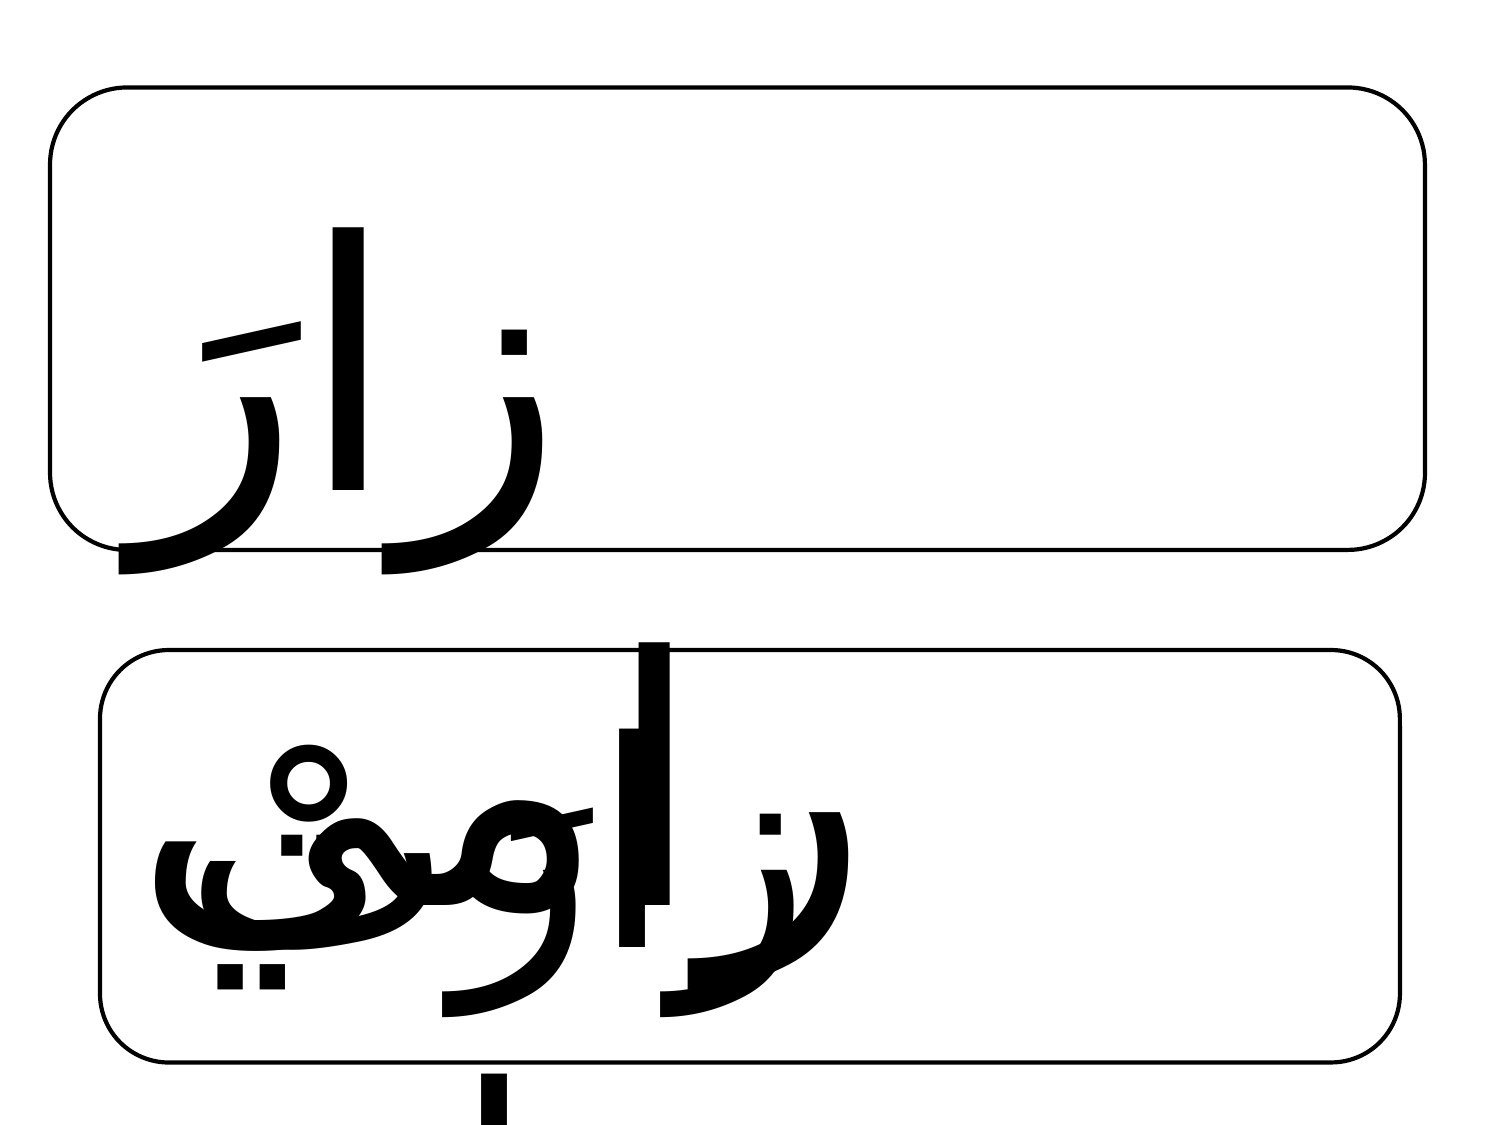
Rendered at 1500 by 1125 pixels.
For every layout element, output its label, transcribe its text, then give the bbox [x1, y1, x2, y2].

text_box زارَ رامي [118, 136, 1382, 668]
text_box [47, 85, 1428, 552]
text_box [1382, 669, 1403, 1044]
text_box زارَتْ رَباب [168, 652, 1382, 1125]
text_box [97, 647, 1355, 1065]
